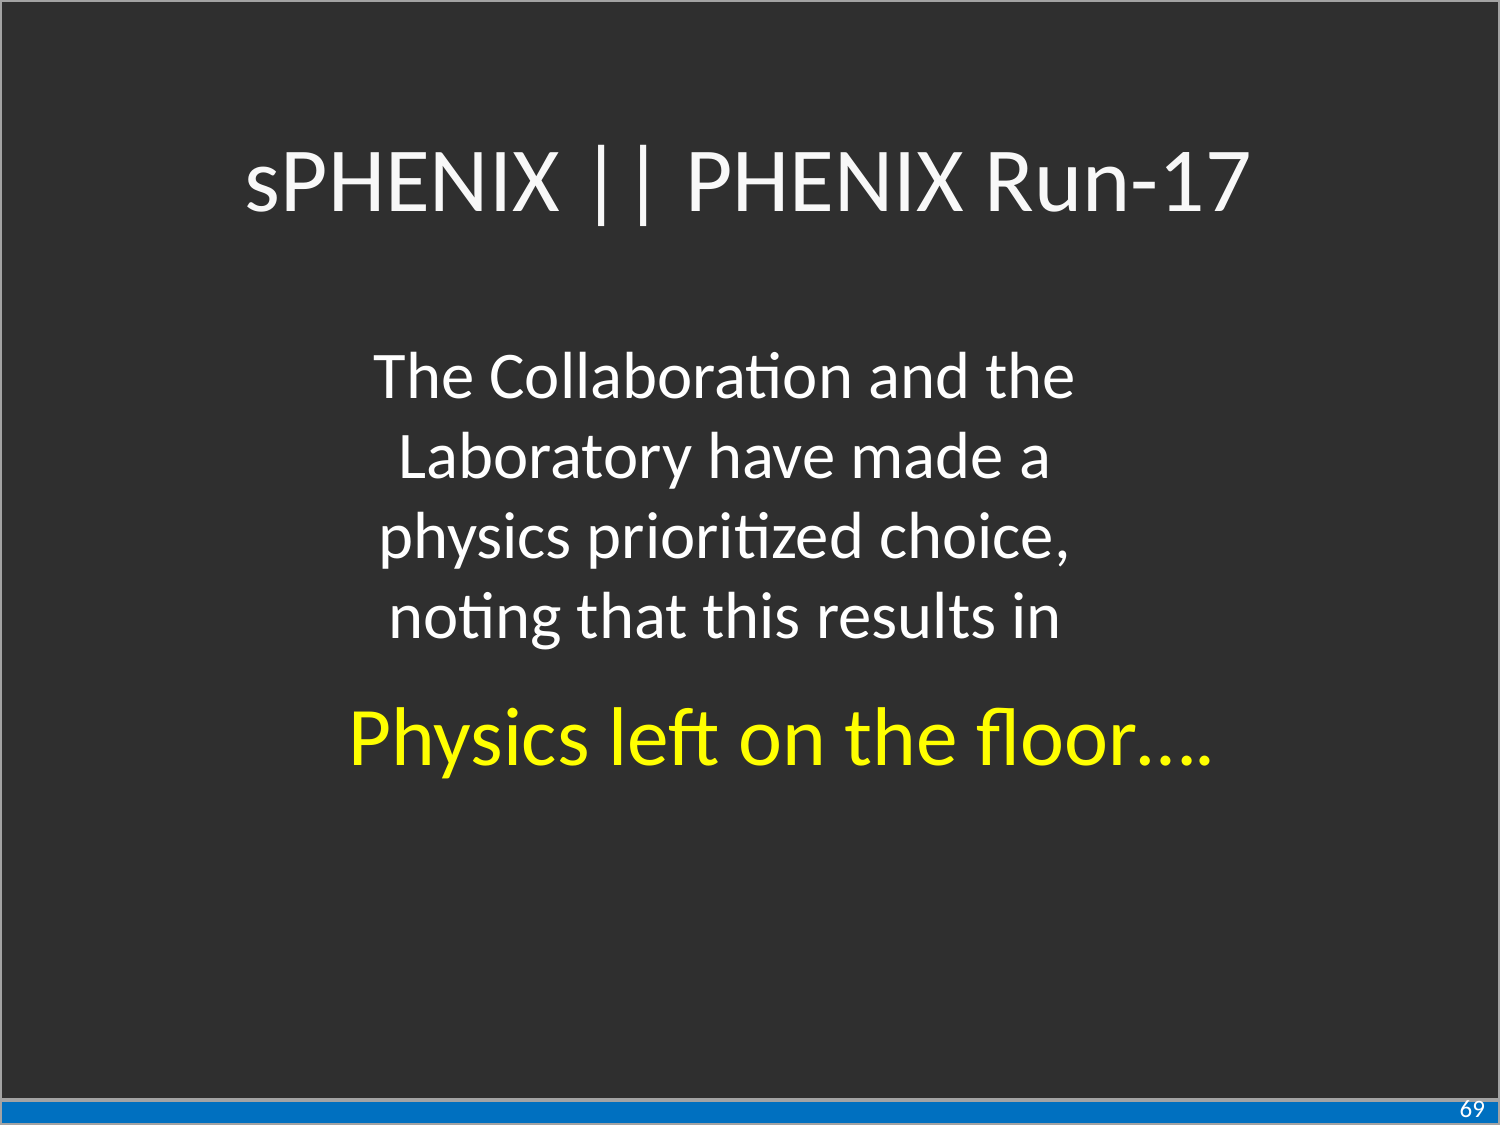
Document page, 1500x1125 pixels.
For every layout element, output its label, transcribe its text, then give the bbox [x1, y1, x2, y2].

text_box sPHENIX || PHENIX Run-17 [229, 112, 1269, 238]
slide_number 69 [1149, 1077, 1500, 1125]
text_box The Collaboration and the Laboratory have made a physics prioritized choice, noting that this results in [287, 324, 1163, 660]
text_box Physics left on the floor…. [333, 675, 1232, 790]
